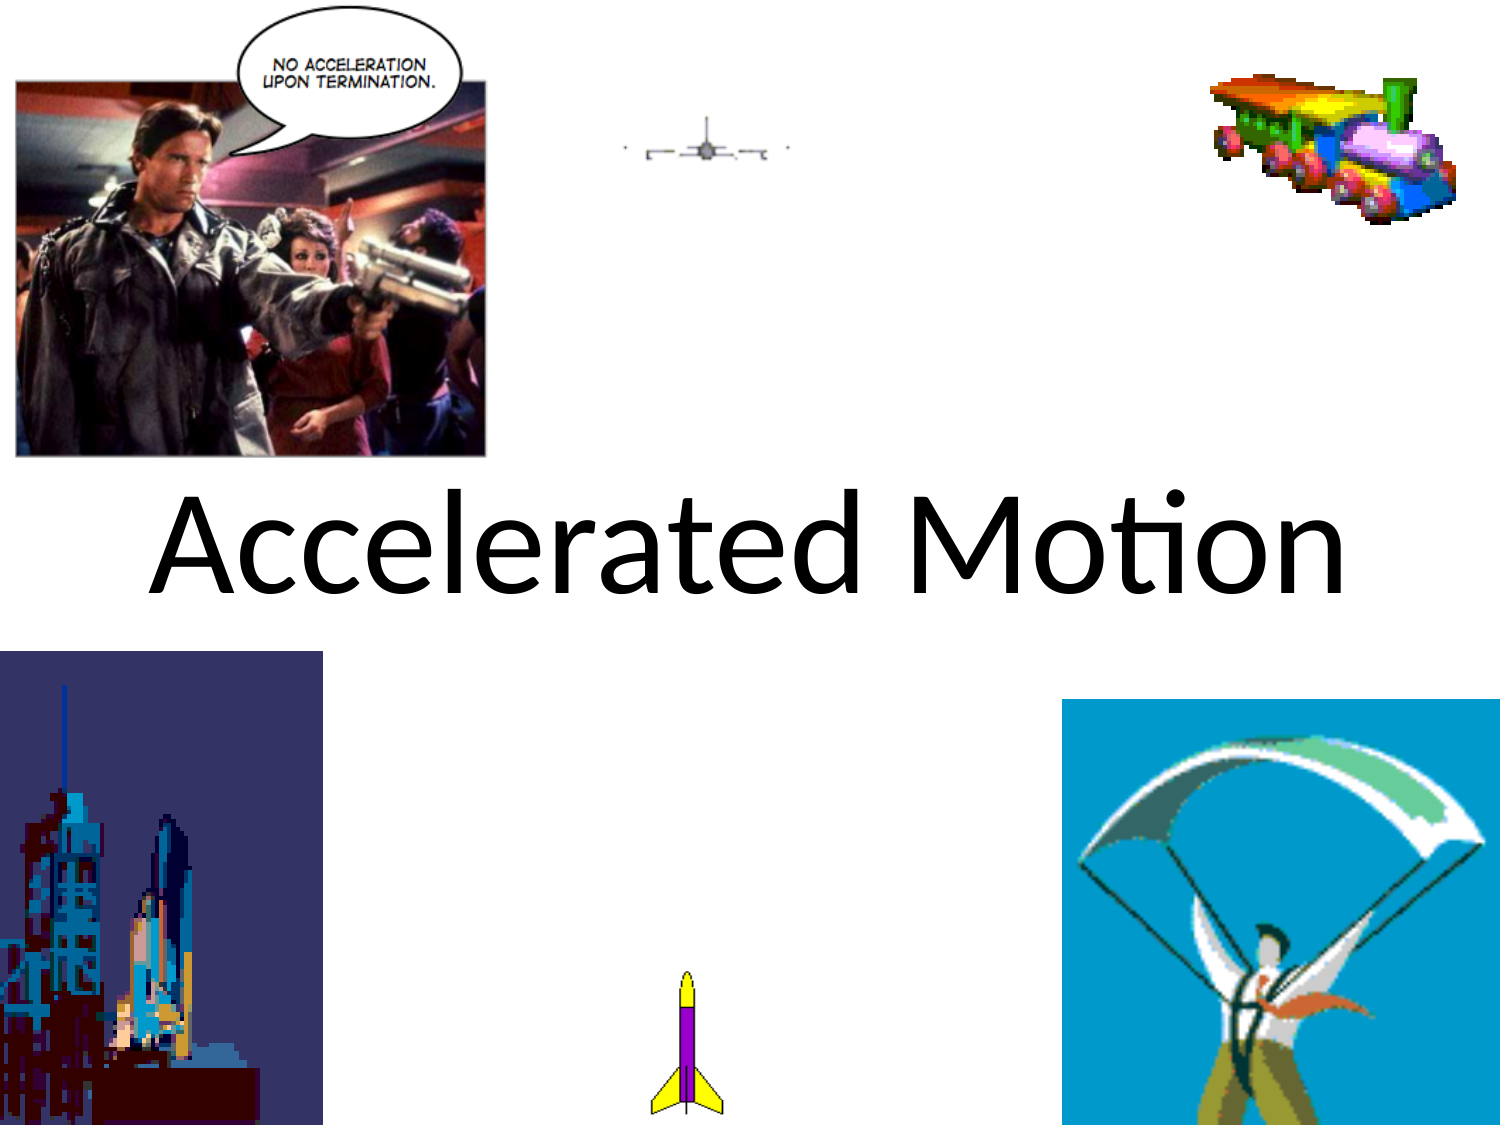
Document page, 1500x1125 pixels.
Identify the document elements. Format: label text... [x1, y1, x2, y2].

picture [0, 0, 1079, 466]
picture [1205, 0, 1500, 269]
picture [612, 612, 788, 1125]
picture [1078, 735, 1486, 1125]
title Accelerated Motion [112, 412, 1388, 654]
picture [0, 651, 323, 1125]
